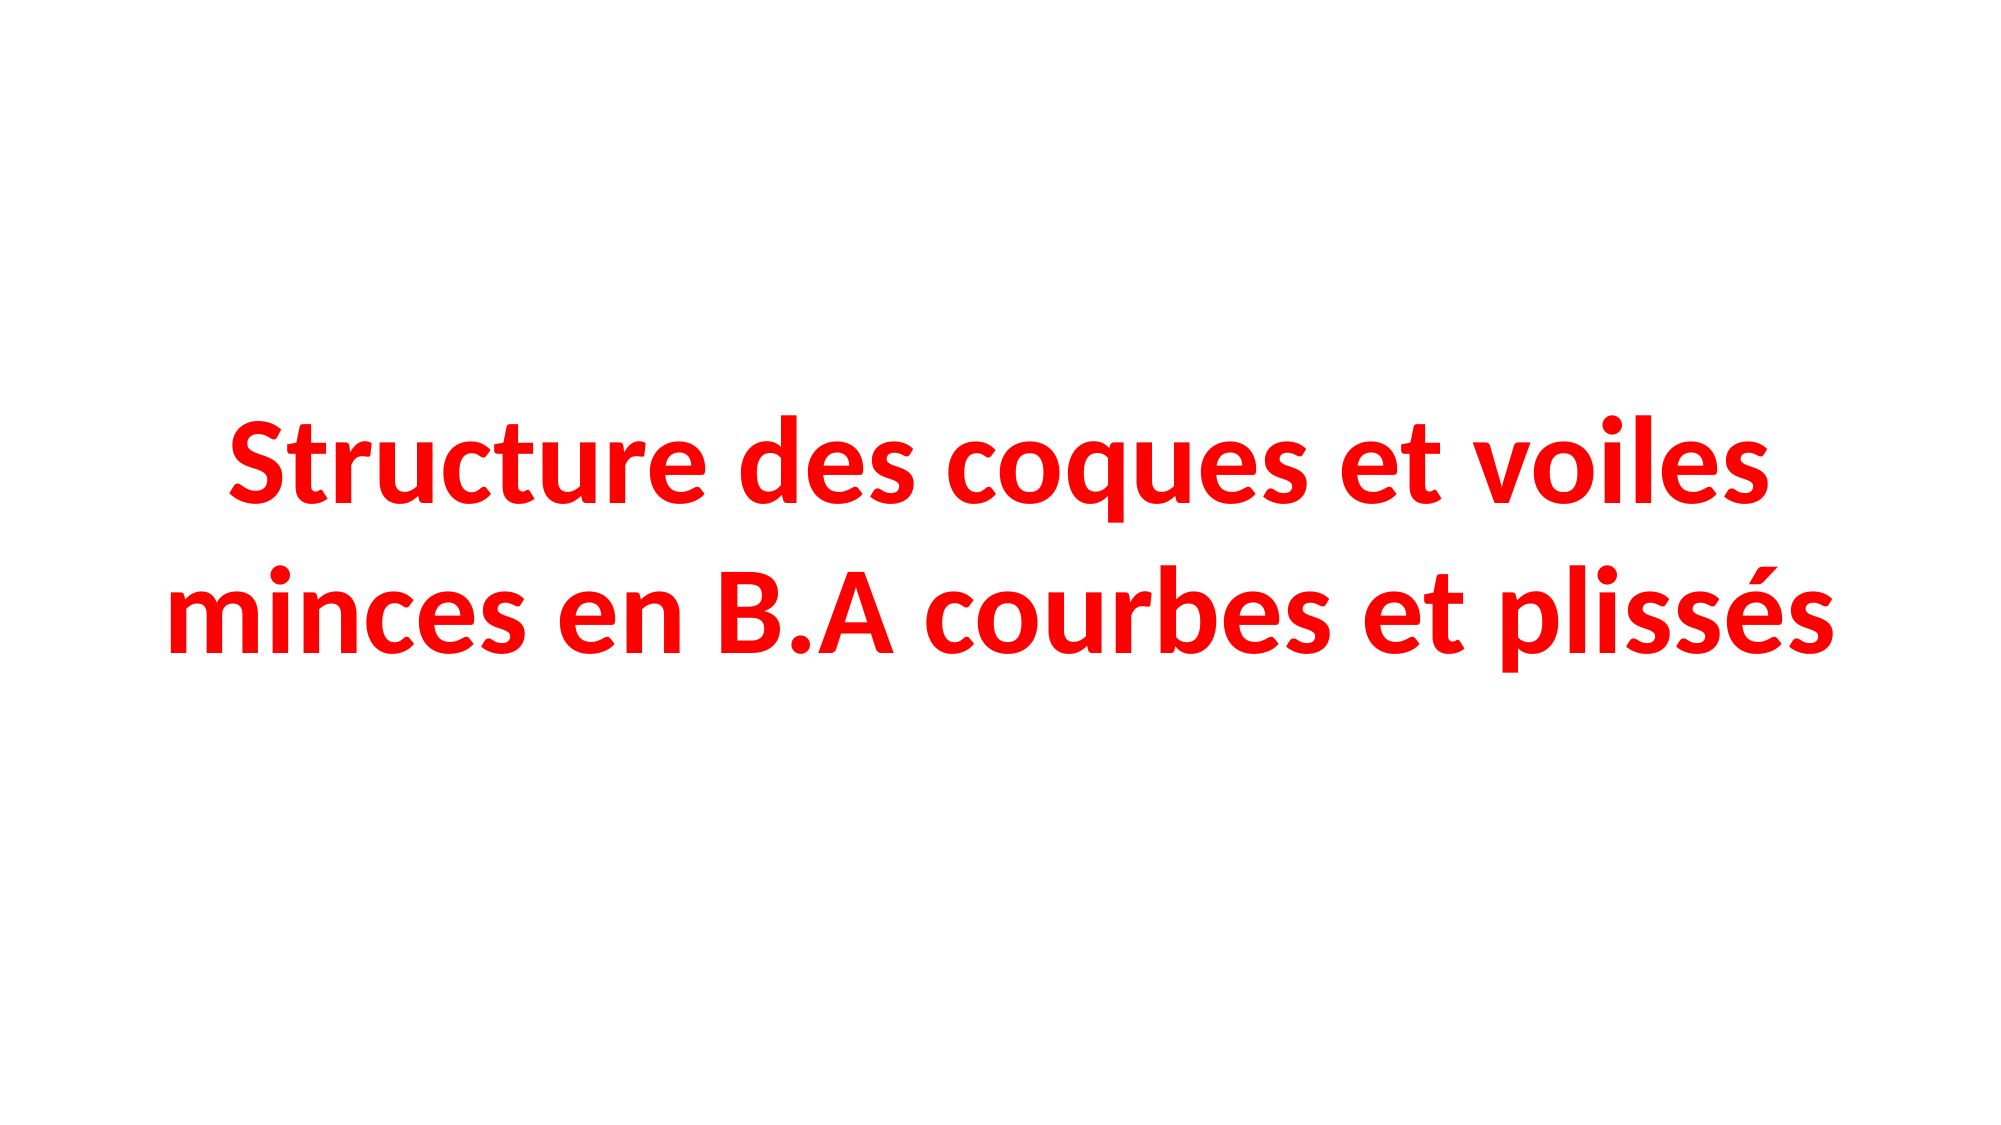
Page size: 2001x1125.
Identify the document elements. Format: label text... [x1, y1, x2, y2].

text_box Structure des coques et voiles minces en B.A courbes et plissés [95, 370, 1905, 686]
